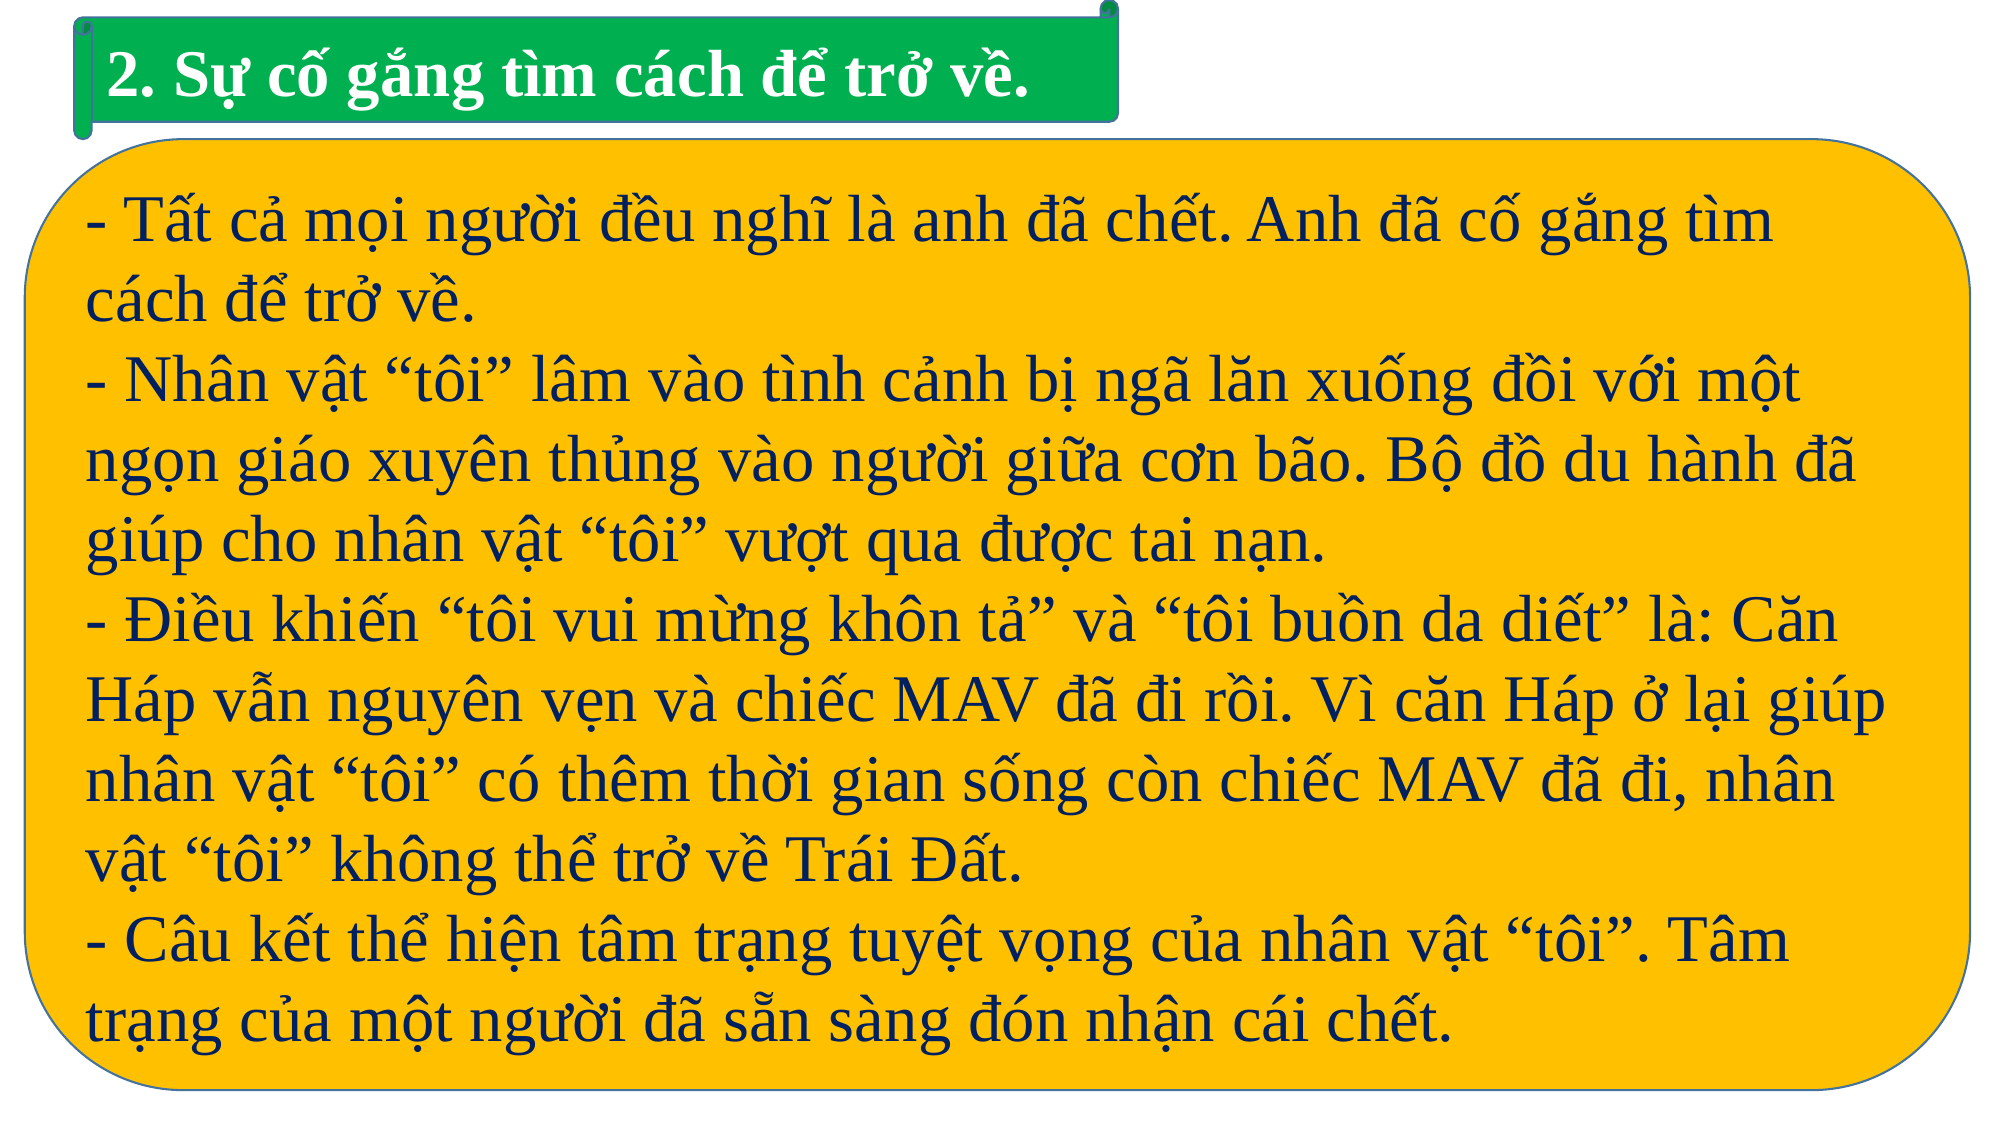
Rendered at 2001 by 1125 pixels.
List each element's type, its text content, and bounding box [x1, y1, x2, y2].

text_box - Tất cả mọi người đều nghĩ là anh đã chết. Anh đã cố gắng tìm cách để trở về. - Nhân vật “tôi” lâm vào tình cảnh bị ngã lăn xuống đồi với một ngọn giáo xuyên thủng vào người giữa cơn bão. Bộ đồ du hành đã giúp cho nhân vật “tôi” vượt qua được tai nạn. - Điều khiến “tôi vui mừng khôn tả” và “tôi buồn da diết” là: Căn Háp vẫn nguyên vẹn và chiếc MAV đã đi rồi. Vì căn Háp ở lại giúp nhân vật “tôi” có thêm thời gian sống còn chiếc MAV đã đi, nhân vật “tôi” không thể trở về Trái Đất. - Câu kết thể hiện tâm trạng tuyệt vọng của nhân vật “tôi”. Tâm trạng của một người đã sẵn sàng đón nhận cái chết. [23, 138, 1972, 1092]
text_box 2. Sự cố gắng tìm cách để trở về. [73, 0, 1120, 141]
